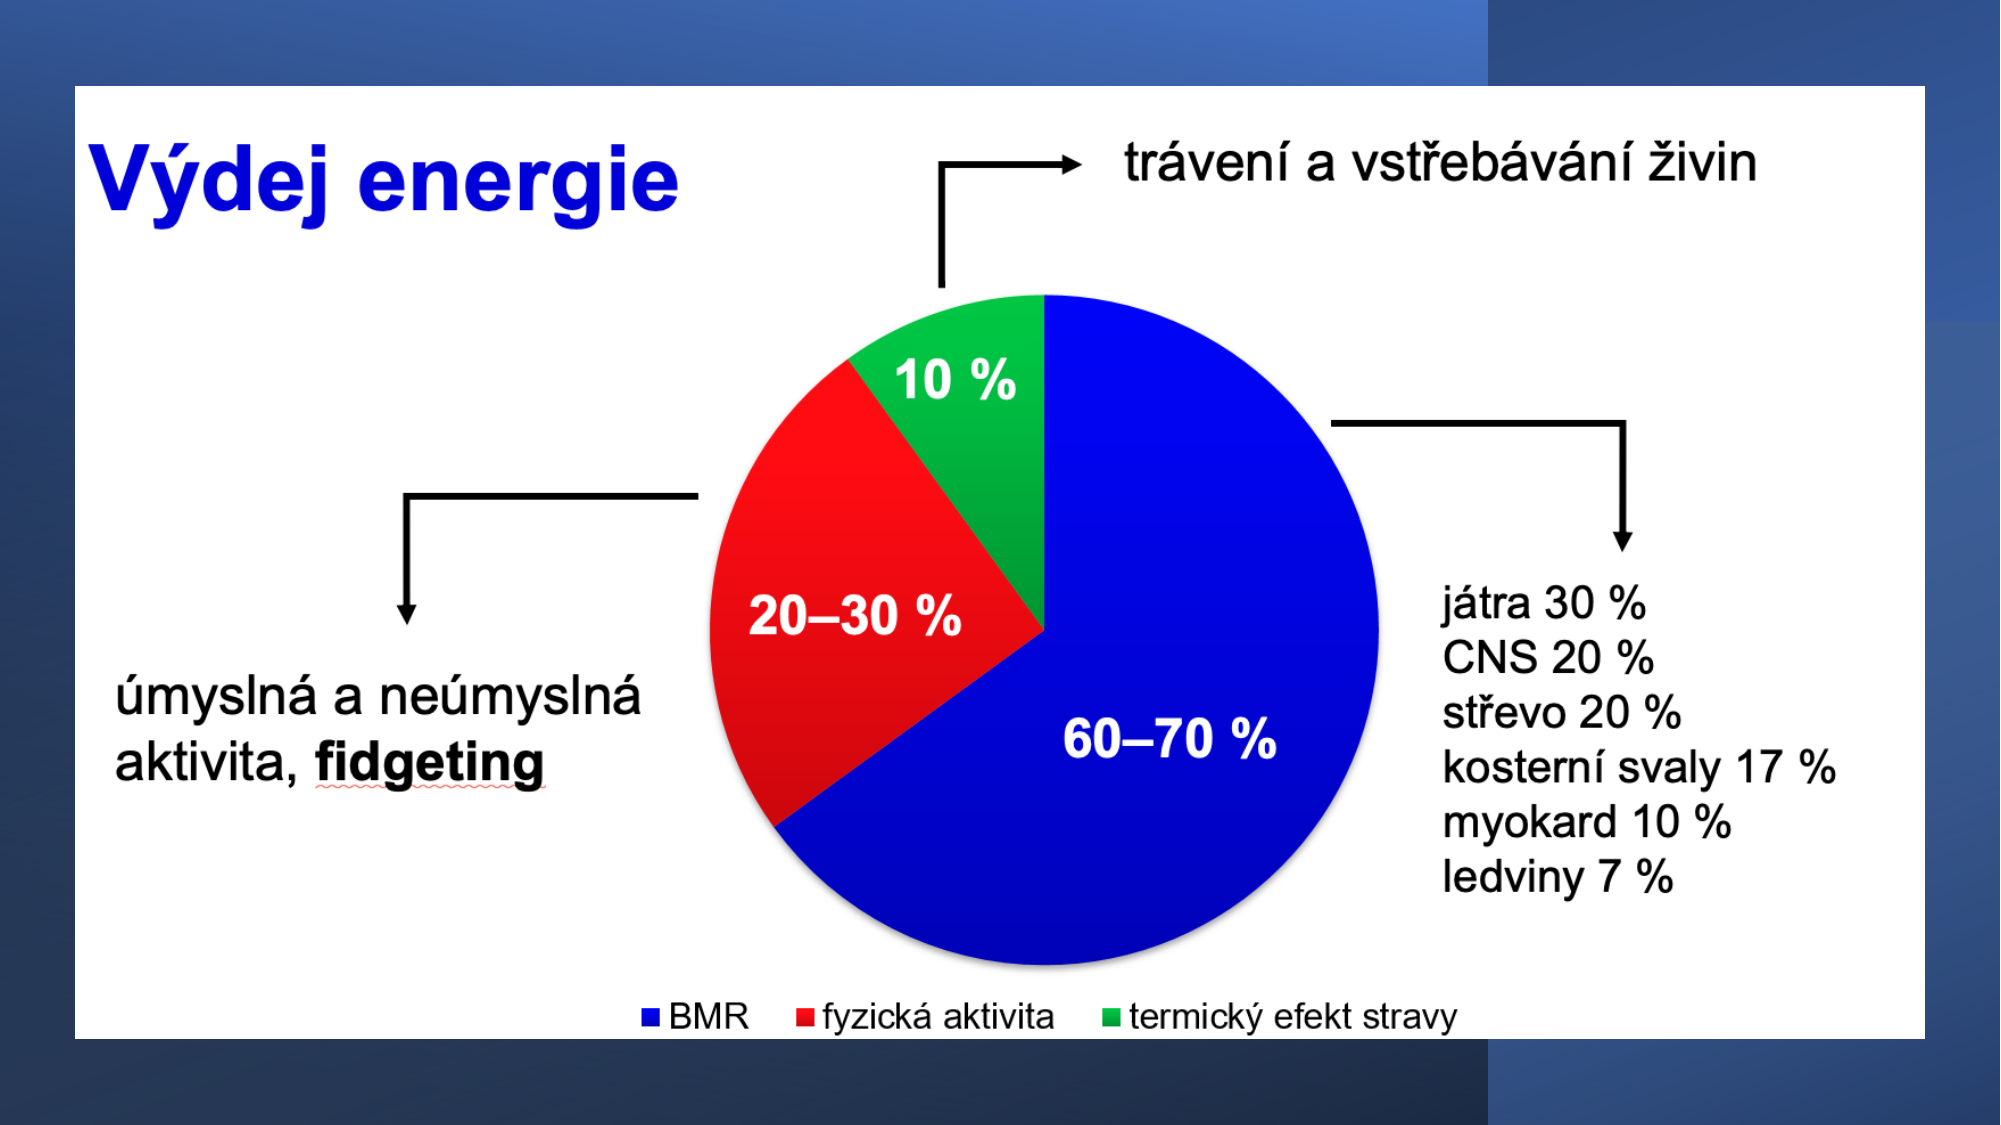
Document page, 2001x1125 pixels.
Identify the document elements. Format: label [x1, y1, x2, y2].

text_box [0, 0, 1489, 321]
text_box [0, 321, 2000, 1125]
text_box [1489, 0, 2000, 321]
list [74, 86, 1925, 1039]
